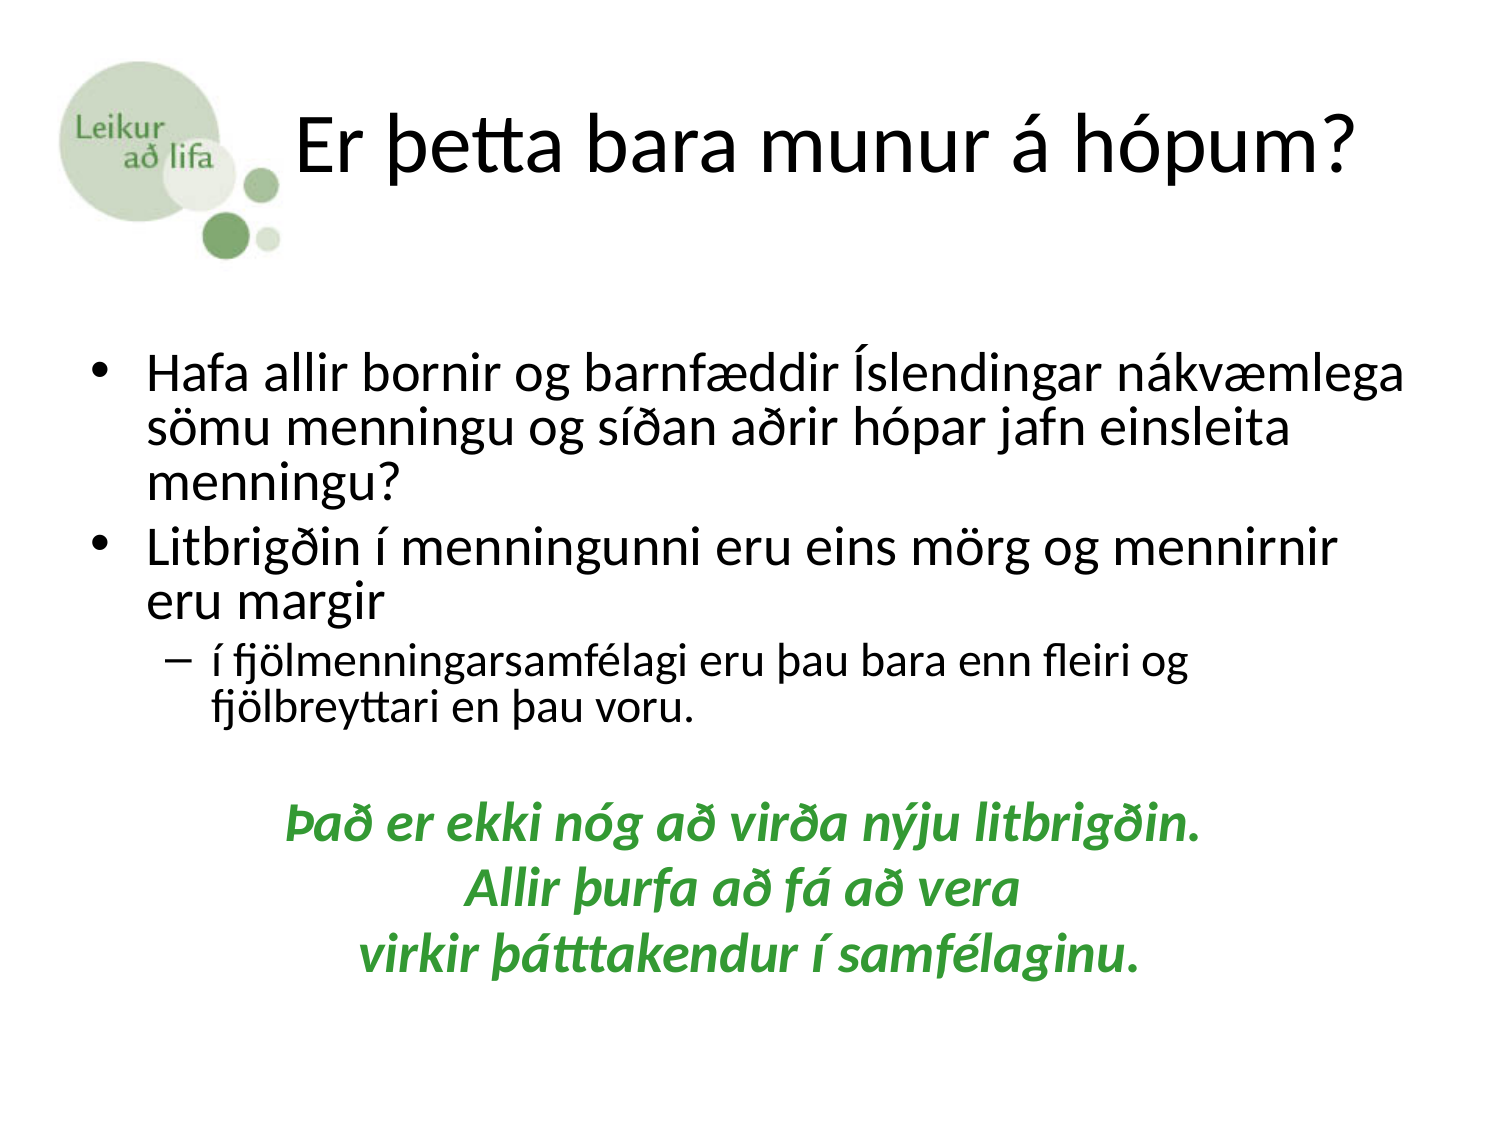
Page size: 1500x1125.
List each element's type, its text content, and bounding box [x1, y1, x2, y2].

list Hafa allir bornir og barnfæddir Íslendingar nákvæmlega sömu menningu og síðan aðrir hópar jafn einsleita menningu? Litbrigðin í menningunni eru eins mörg og mennirnir eru margir í fjölmenningarsamfélagi eru þau bara enn fleiri og fjölbreyttari en þau voru. Það er ekki nóg að virða nýju litbrigðin. Allir þurfa að fá að vera virkir þátttakendur í samfélaginu. [74, 262, 1426, 1006]
title Er þetta bara munur á hópum? [74, 44, 1426, 233]
picture [0, 0, 413, 414]
